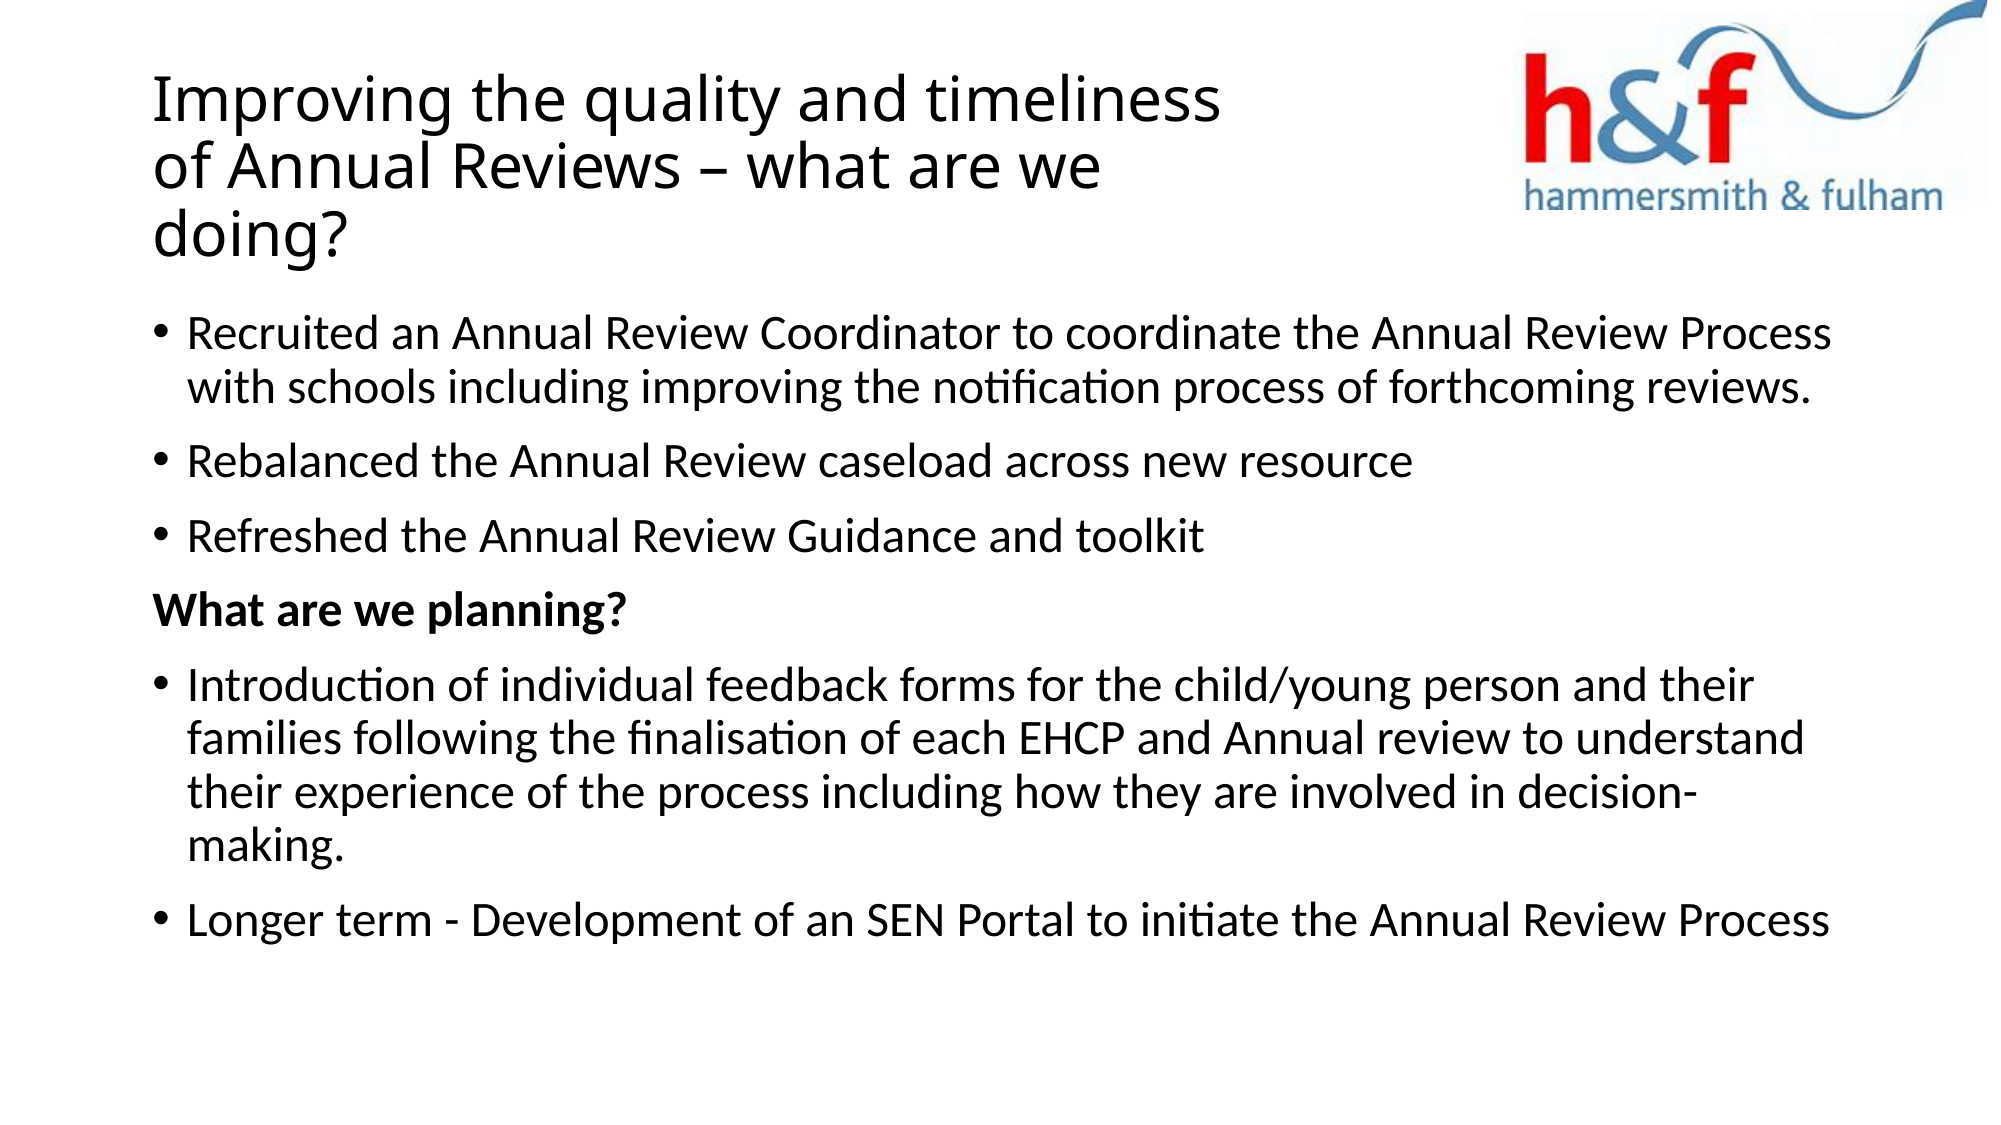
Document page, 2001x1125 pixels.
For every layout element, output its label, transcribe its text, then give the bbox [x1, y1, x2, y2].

picture [1512, 0, 1988, 210]
title Improving the quality and timeliness of Annual Reviews – what are we doing? [137, 59, 1863, 278]
list Recruited an Annual Review Coordinator to coordinate the Annual Review Process with schools including improving the notification process of forthcoming reviews. Rebalanced the Annual Review caseload across new resource Refreshed the Annual Review Guidance and toolkit What are we planning? Introduction of individual feedback forms for the child/young person and their families following the finalisation of each EHCP and Annual review to understand their experience of the process including how they are involved in decision-making. Longer term - Development of an SEN Portal to initiate the Annual Review Process [137, 299, 1863, 1014]
